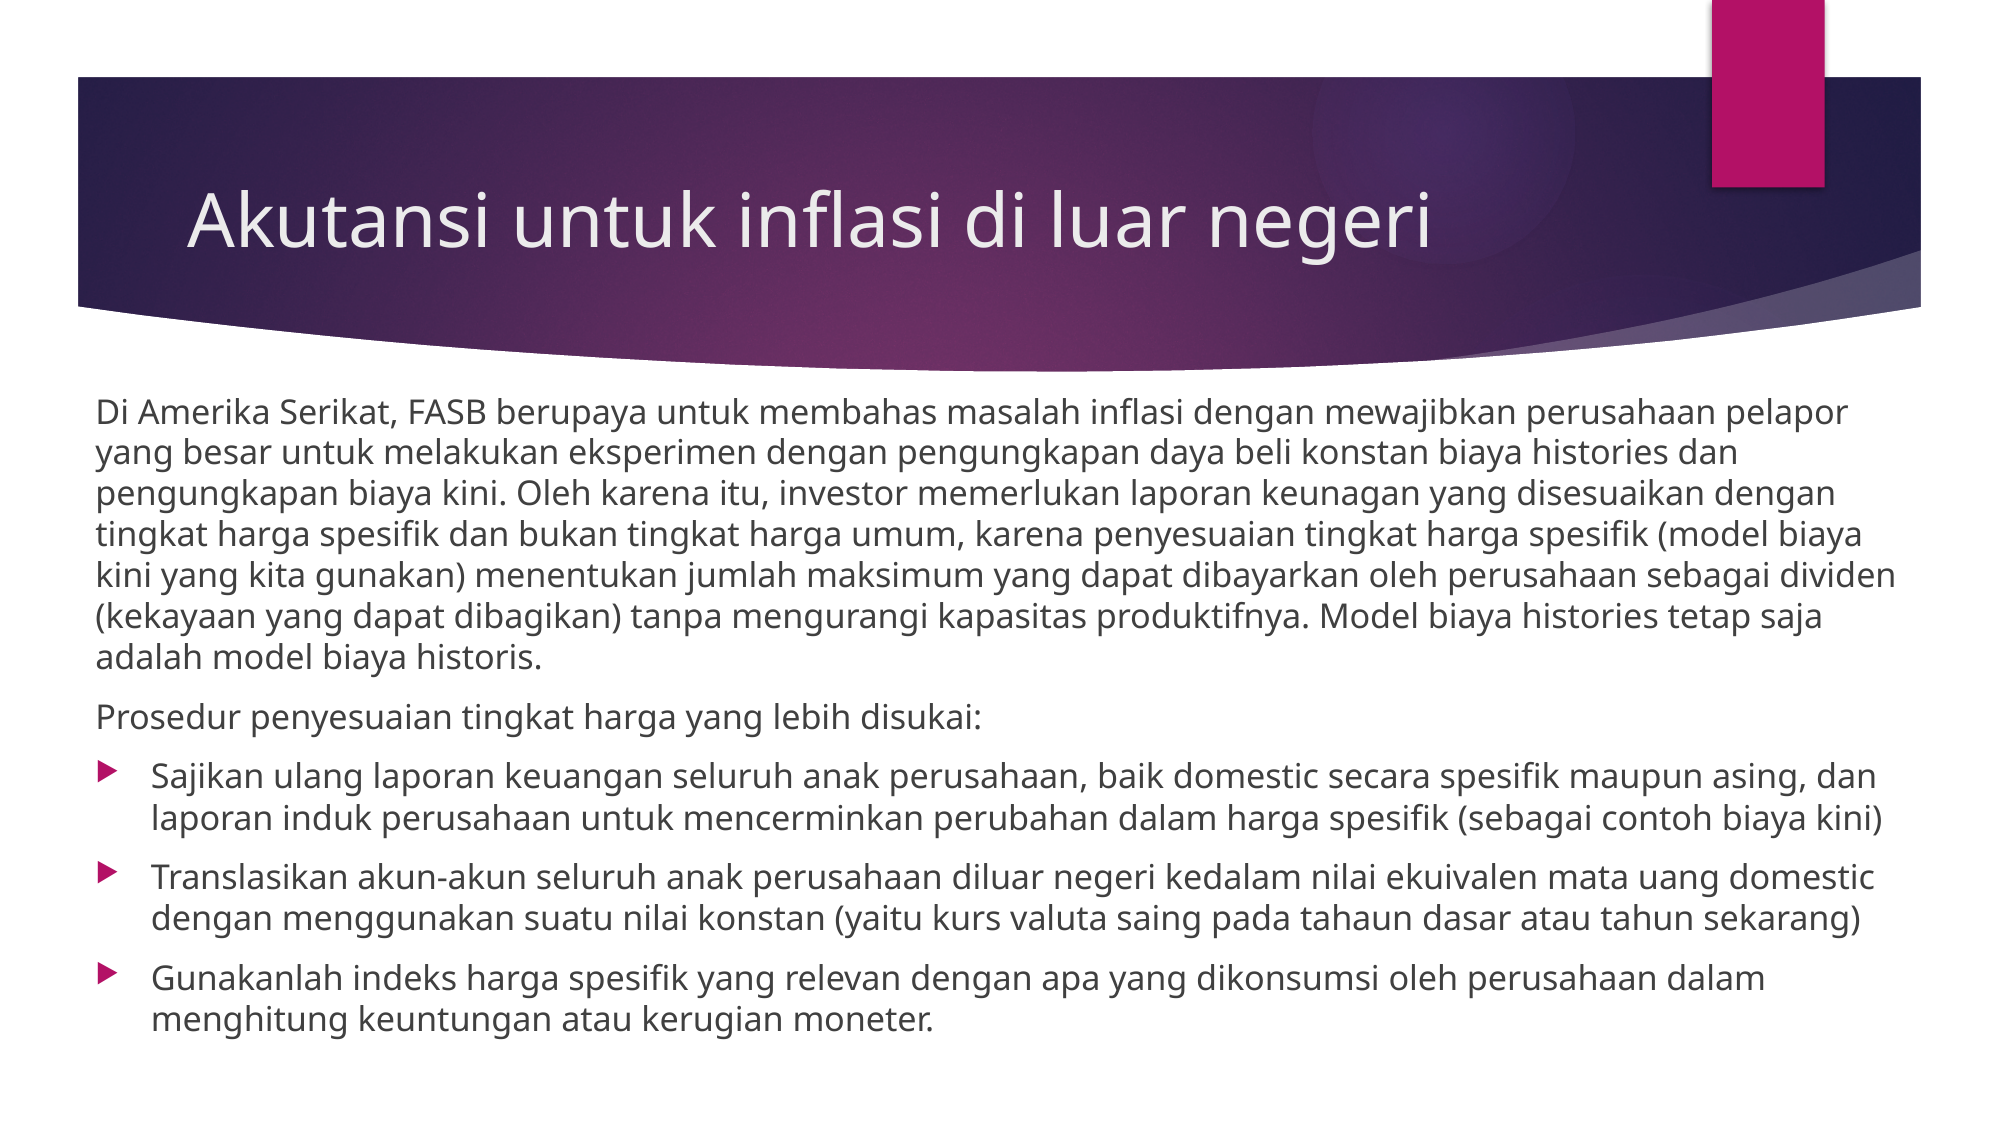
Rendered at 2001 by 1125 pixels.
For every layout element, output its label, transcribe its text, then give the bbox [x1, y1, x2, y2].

title Akutansi untuk inflasi di luar negeri [172, 159, 1610, 276]
list Di Amerika Serikat, FASB berupaya untuk membahas masalah inflasi dengan mewajibkan perusahaan pelapor yang besar untuk melakukan eksperimen dengan pengungkapan daya beli konstan biaya histories dan pengungkapan biaya kini. Oleh karena itu, investor memerlukan laporan keunagan yang disesuaikan dengan tingkat harga spesifik dan bukan tingkat harga umum, karena penyesuaian tingkat harga spesifik (model biaya kini yang kita gunakan) menentukan jumlah maksimum yang dapat dibayarkan oleh perusahaan sebagai dividen (kekayaan yang dapat dibagikan) tanpa mengurangi kapasitas produktifnya. Model biaya histories tetap saja adalah model biaya historis. Prosedur penyesuaian tingkat harga yang lebih disukai: Sajikan ulang laporan keuangan seluruh anak perusahaan, baik domestic secara spesifik maupun asing, dan laporan induk perusahaan untuk mencerminkan perubahan dalam harga spesifik (sebagai contoh biaya kini) Translasikan akun-akun seluruh anak perusahaan diluar negeri kedalam nilai ekuivalen mata uang domestic dengan menggunakan suatu nilai konstan (yaitu kurs valuta saing pada tahaun dasar atau tahun sekarang) Gunakanlah indeks harga spesifik yang relevan dengan apa yang dikonsumsi oleh perusahaan dalam menghitung keuntungan atau kerugian moneter. [80, 382, 1922, 1070]
